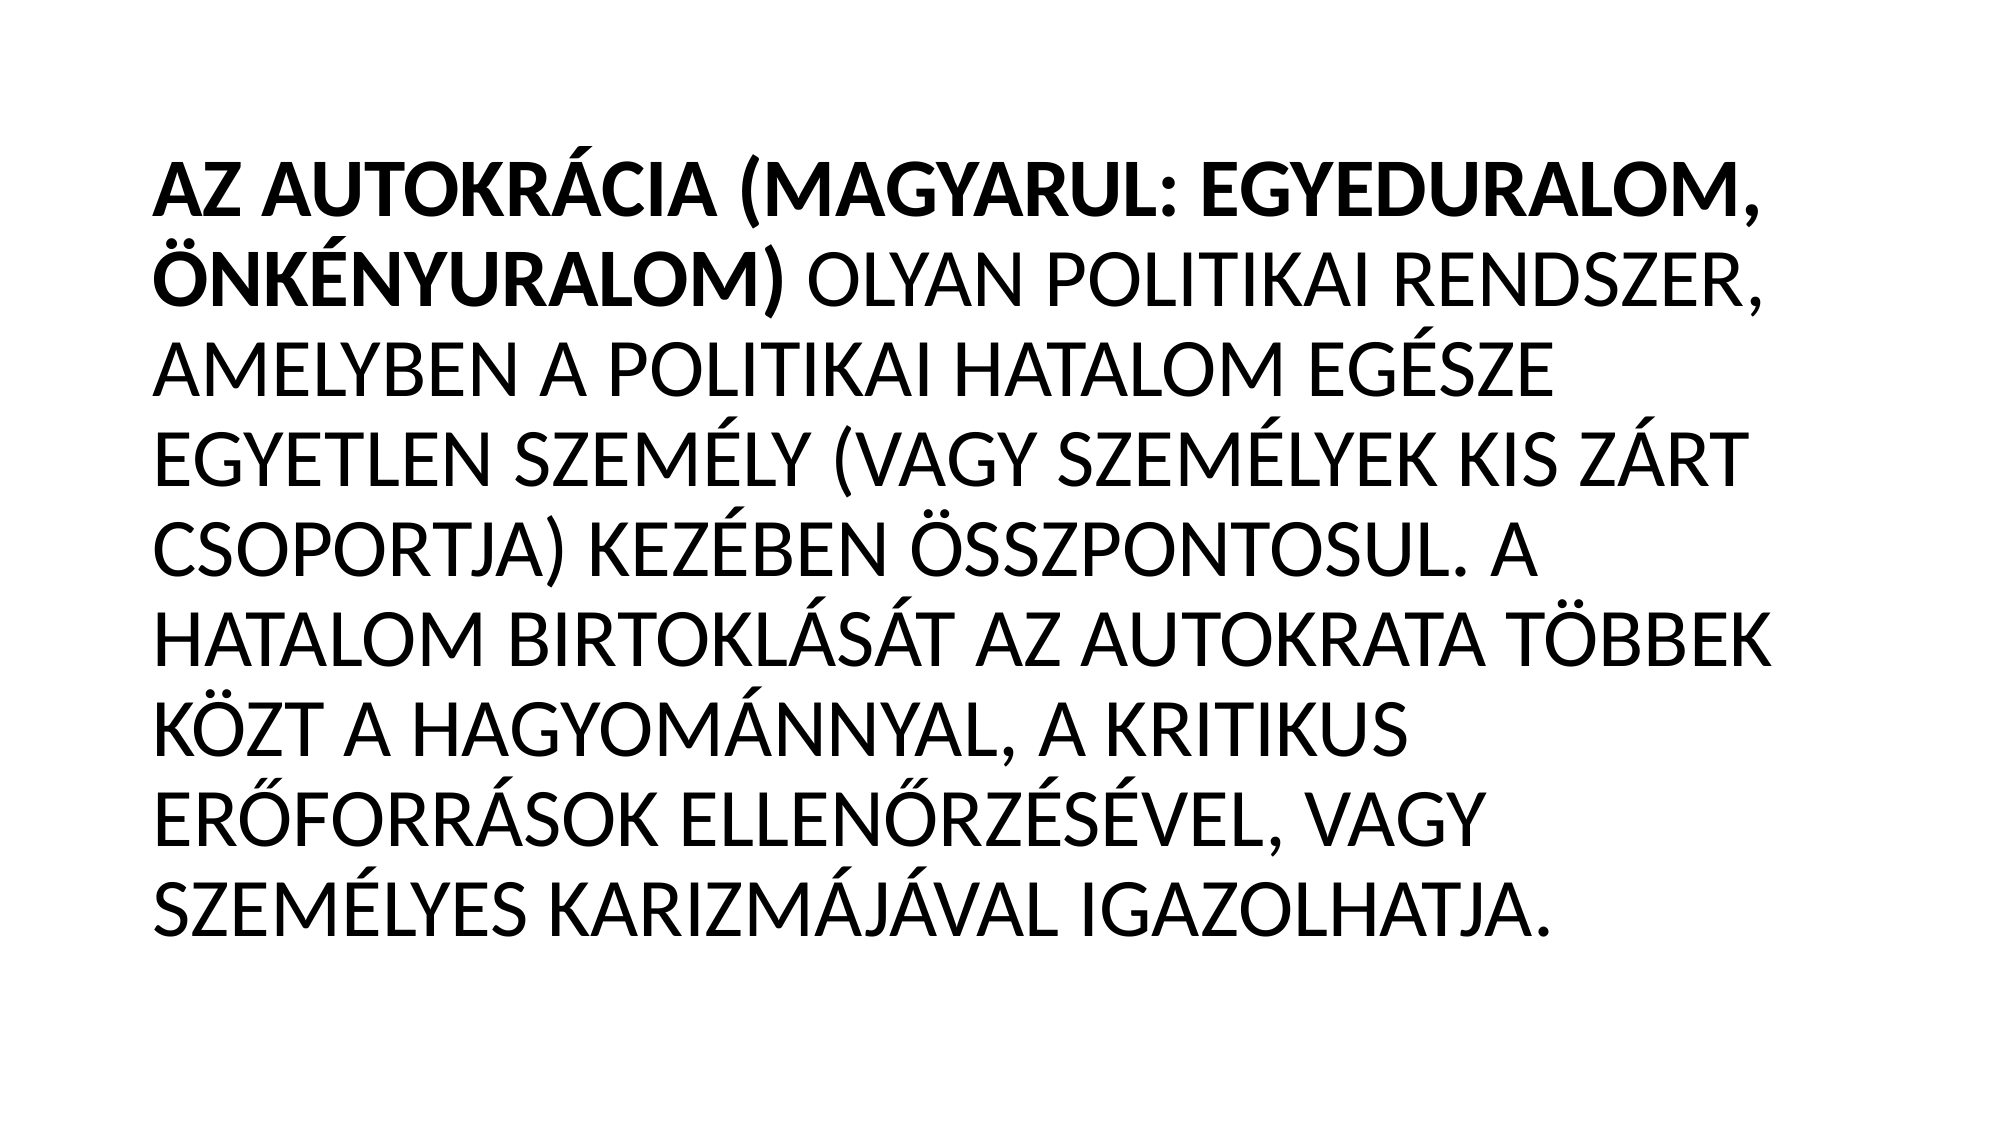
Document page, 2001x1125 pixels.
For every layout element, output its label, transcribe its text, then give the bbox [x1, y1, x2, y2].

list AZ AUTOKRÁCIA (MAGYARUL: EGYEDURALOM, ÖNKÉNYURALOM) OLYAN POLITIKAI RENDSZER, AMELYBEN A POLITIKAI HATALOM EGÉSZE EGYETLEN SZEMÉLY (VAGY SZEMÉLYEK KIS ZÁRT CSOPORTJA) KEZÉBEN ÖSSZPONTOSUL. A HATALOM BIRTOKLÁSÁT AZ AUTOKRATA TÖBBEK KÖZT A HAGYOMÁNNYAL, A KRITIKUS ERŐFORRÁSOK ELLENŐRZÉSÉVEL, VAGY SZEMÉLYES KARIZMÁJÁVAL IGAZOLHATJA. [137, 137, 1863, 1014]
